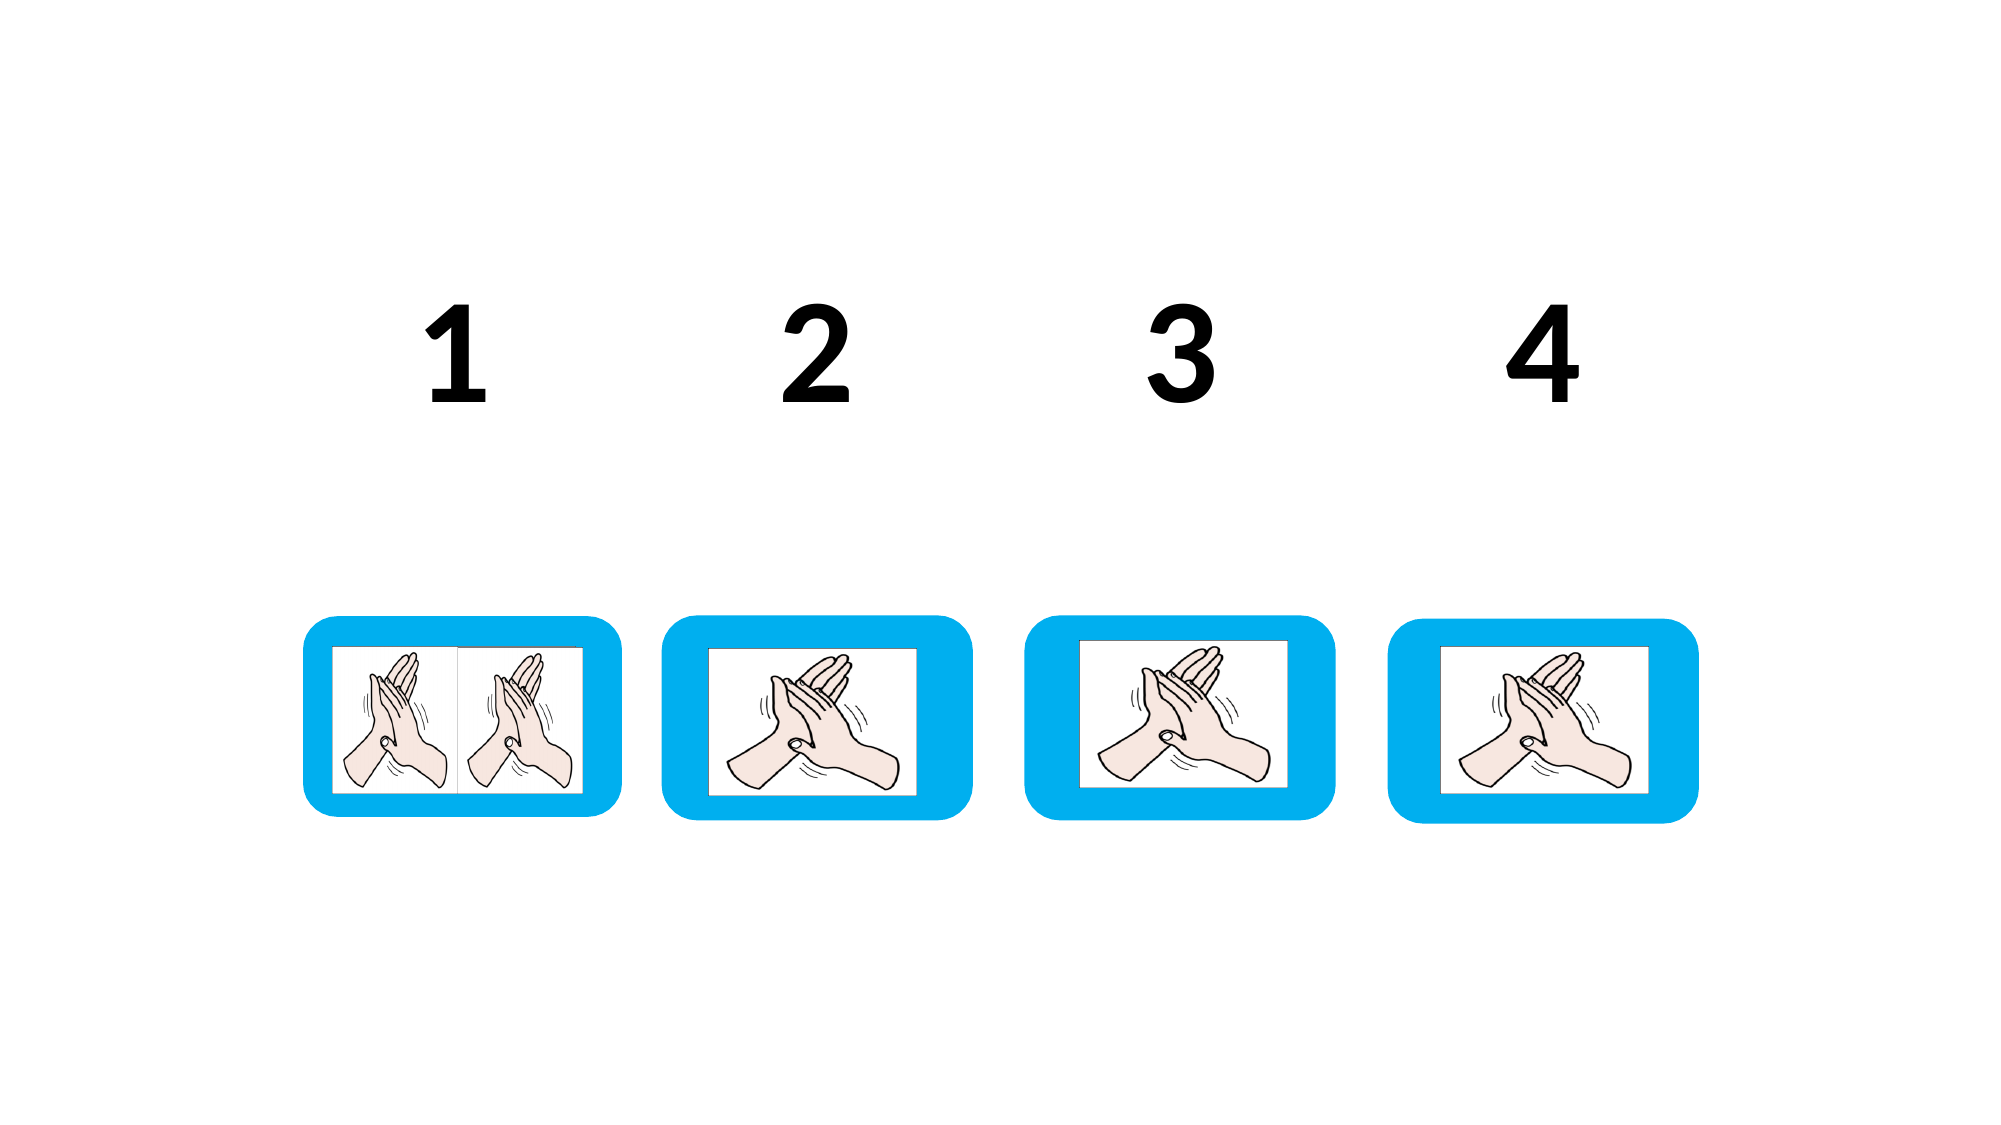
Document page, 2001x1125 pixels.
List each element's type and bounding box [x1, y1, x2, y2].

text_box [302, 252, 623, 817]
text_box [1026, 252, 1334, 819]
picture [333, 647, 582, 793]
text_box [663, 252, 971, 819]
text_box [1389, 252, 1697, 822]
